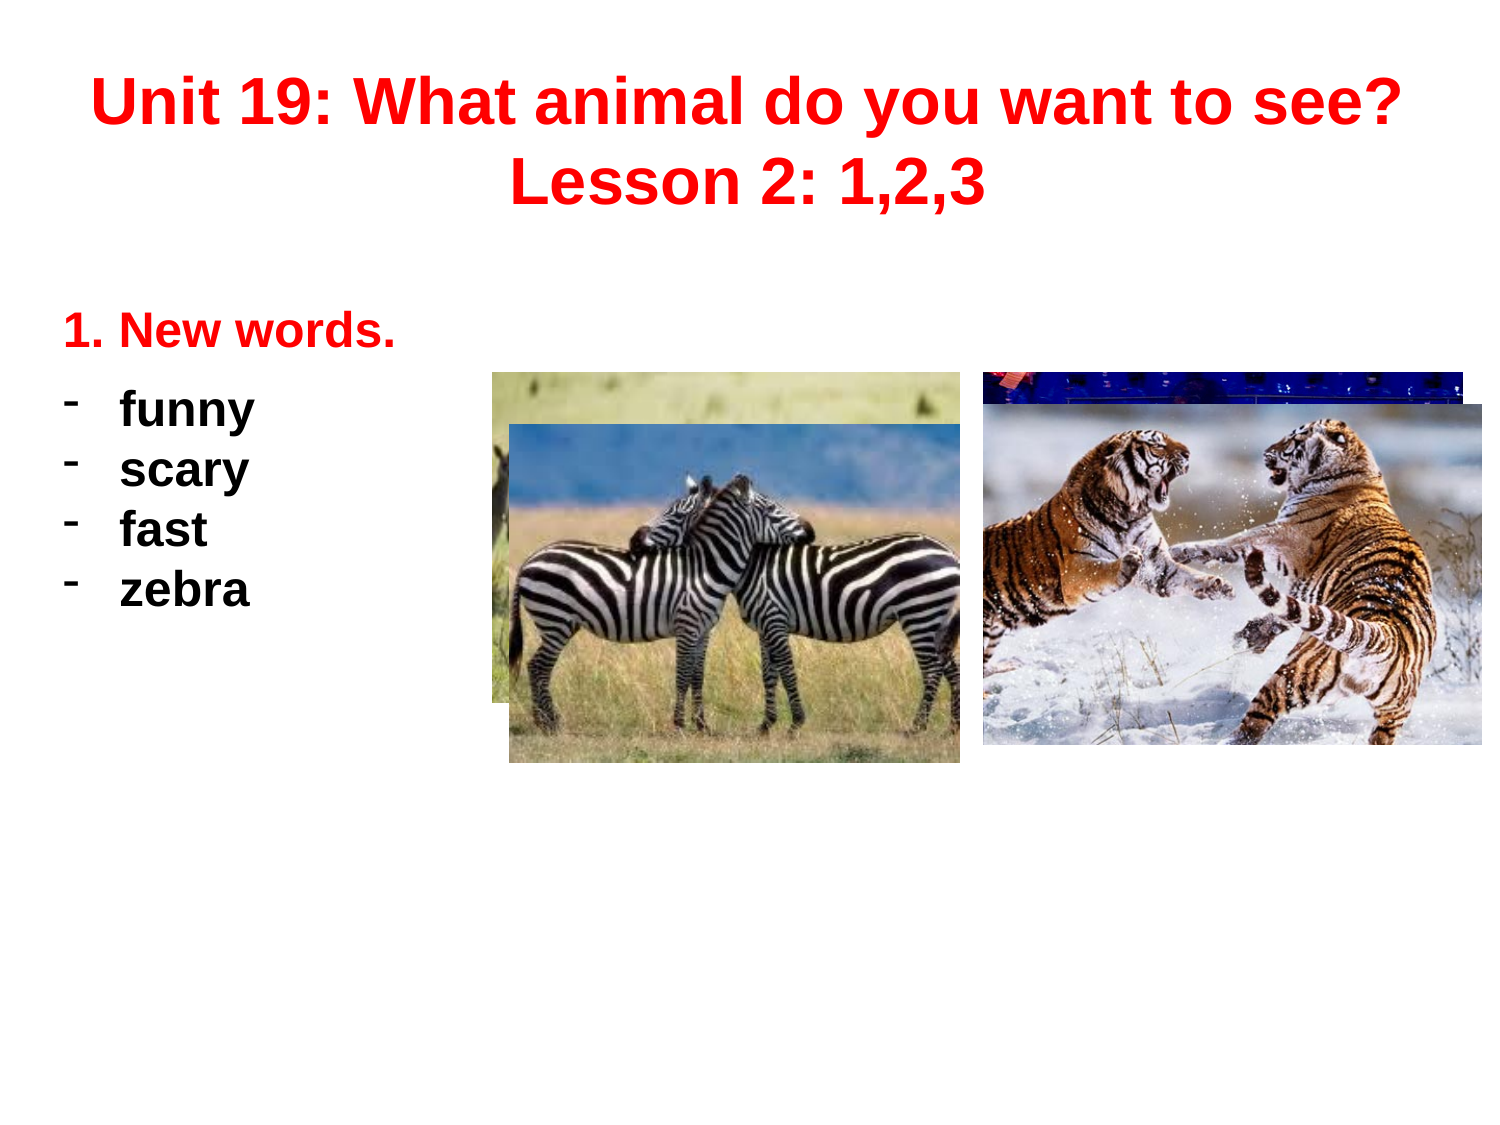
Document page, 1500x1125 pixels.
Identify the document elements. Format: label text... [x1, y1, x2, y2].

picture [983, 372, 1483, 745]
text_box 1. New words. [48, 290, 788, 365]
text_box Unit 19: What animal do you want to see? Lesson 2: 1,2,3 [41, 50, 1455, 226]
text_box funny scary fast zebra [48, 369, 788, 744]
picture [491, 372, 960, 763]
